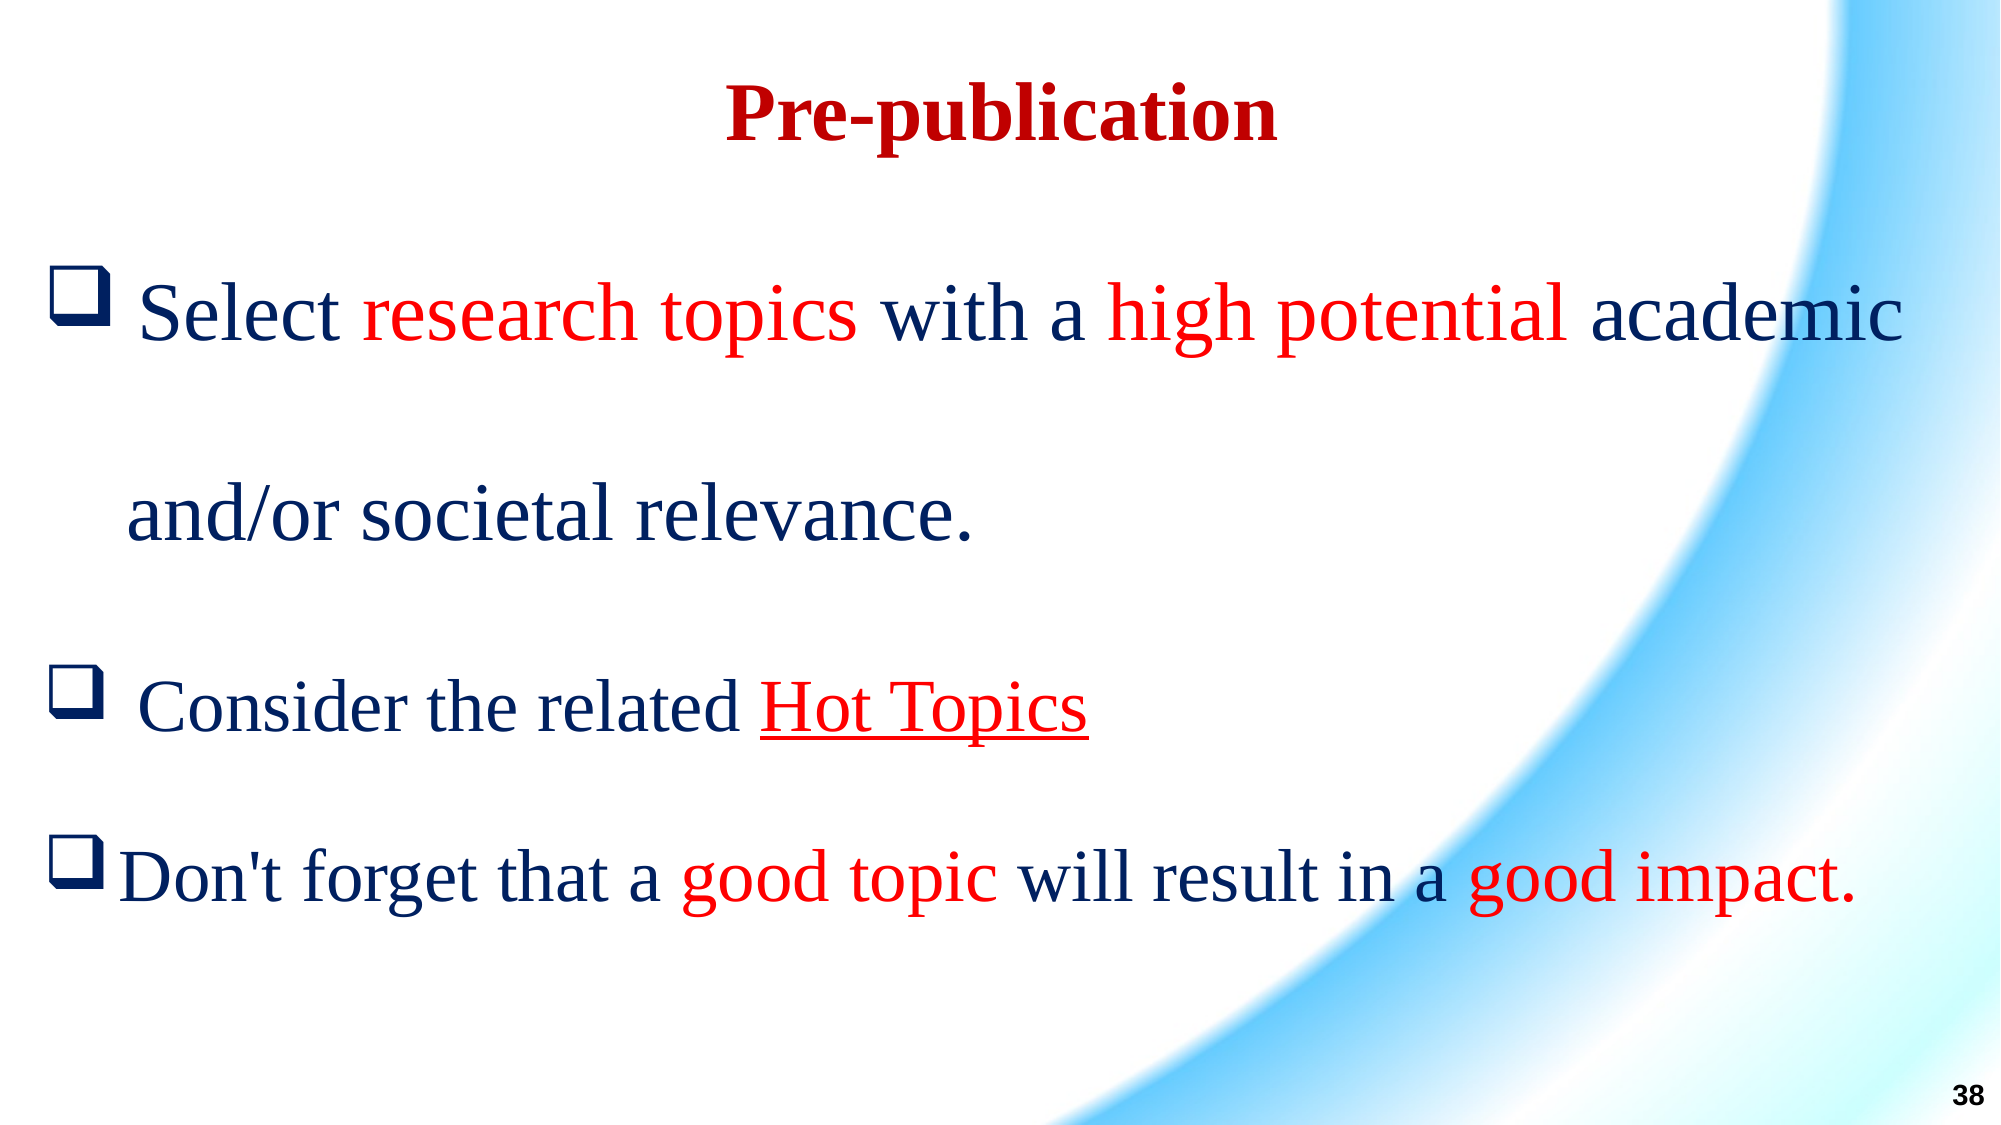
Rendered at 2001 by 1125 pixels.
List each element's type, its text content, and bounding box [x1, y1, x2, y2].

slide_number 38 [1566, 1062, 2000, 1125]
picture [0, 0, 2001, 1125]
text_box Pre-publication Select research topics with a high potential academic and/or societal relevance. Consider the related Hot Topics Don't forget that a good topic will result in a good impact. [29, 49, 1957, 1115]
